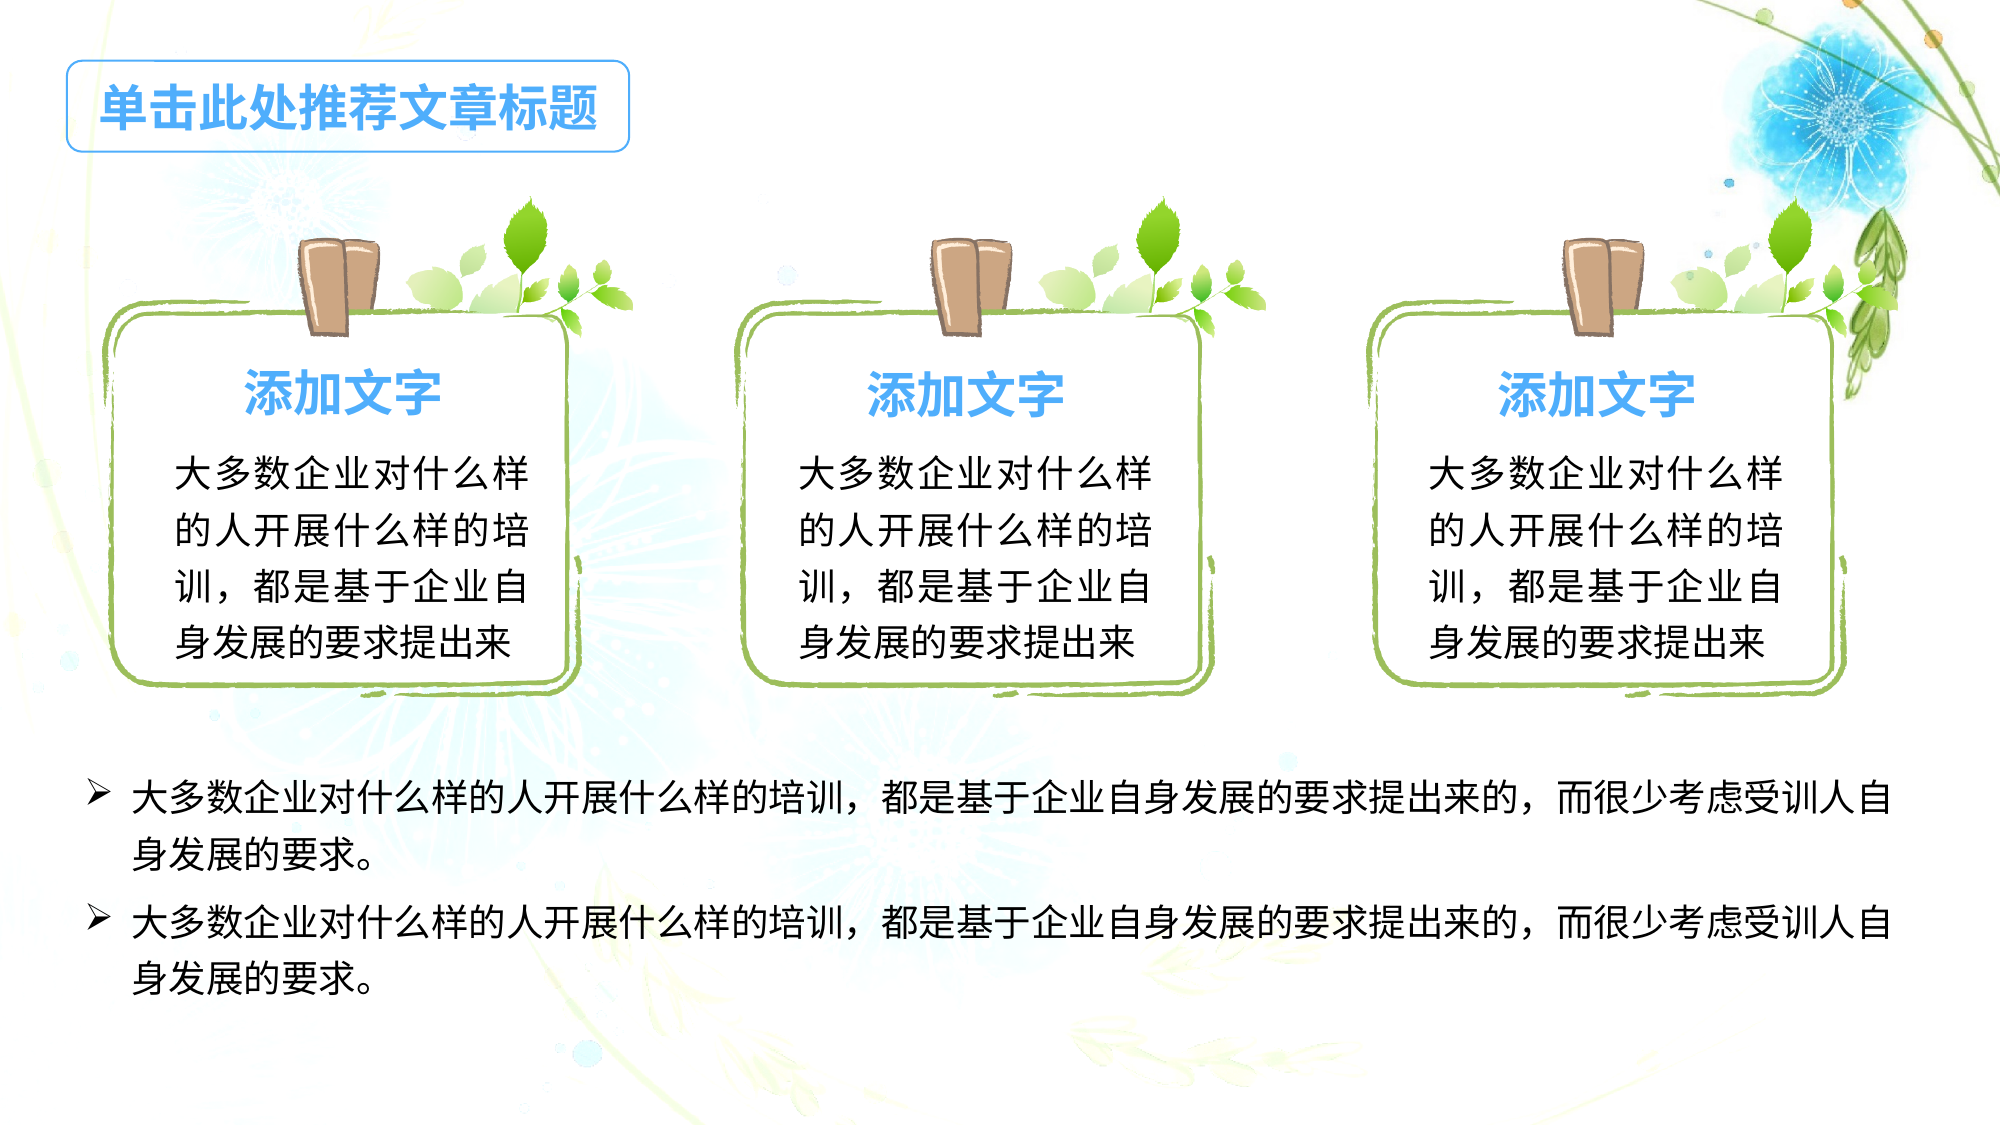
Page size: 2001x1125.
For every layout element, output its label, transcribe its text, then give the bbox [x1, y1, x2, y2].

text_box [102, 196, 1898, 698]
picture [1592, 0, 2000, 413]
text_box 单击此处推荐文章标题 [65, 59, 631, 153]
text_box 大多数企业对什么样的人开展什么样的培训，都是基于企业自身发展的要求提出来的，而很少考虑受训人自身发展的要求。 大多数企业对什么样的人开展什么样的培训，都是基于企业自身发展的要求提出来的，而很少考虑受训人自身发展的要求。 [69, 755, 1940, 1008]
